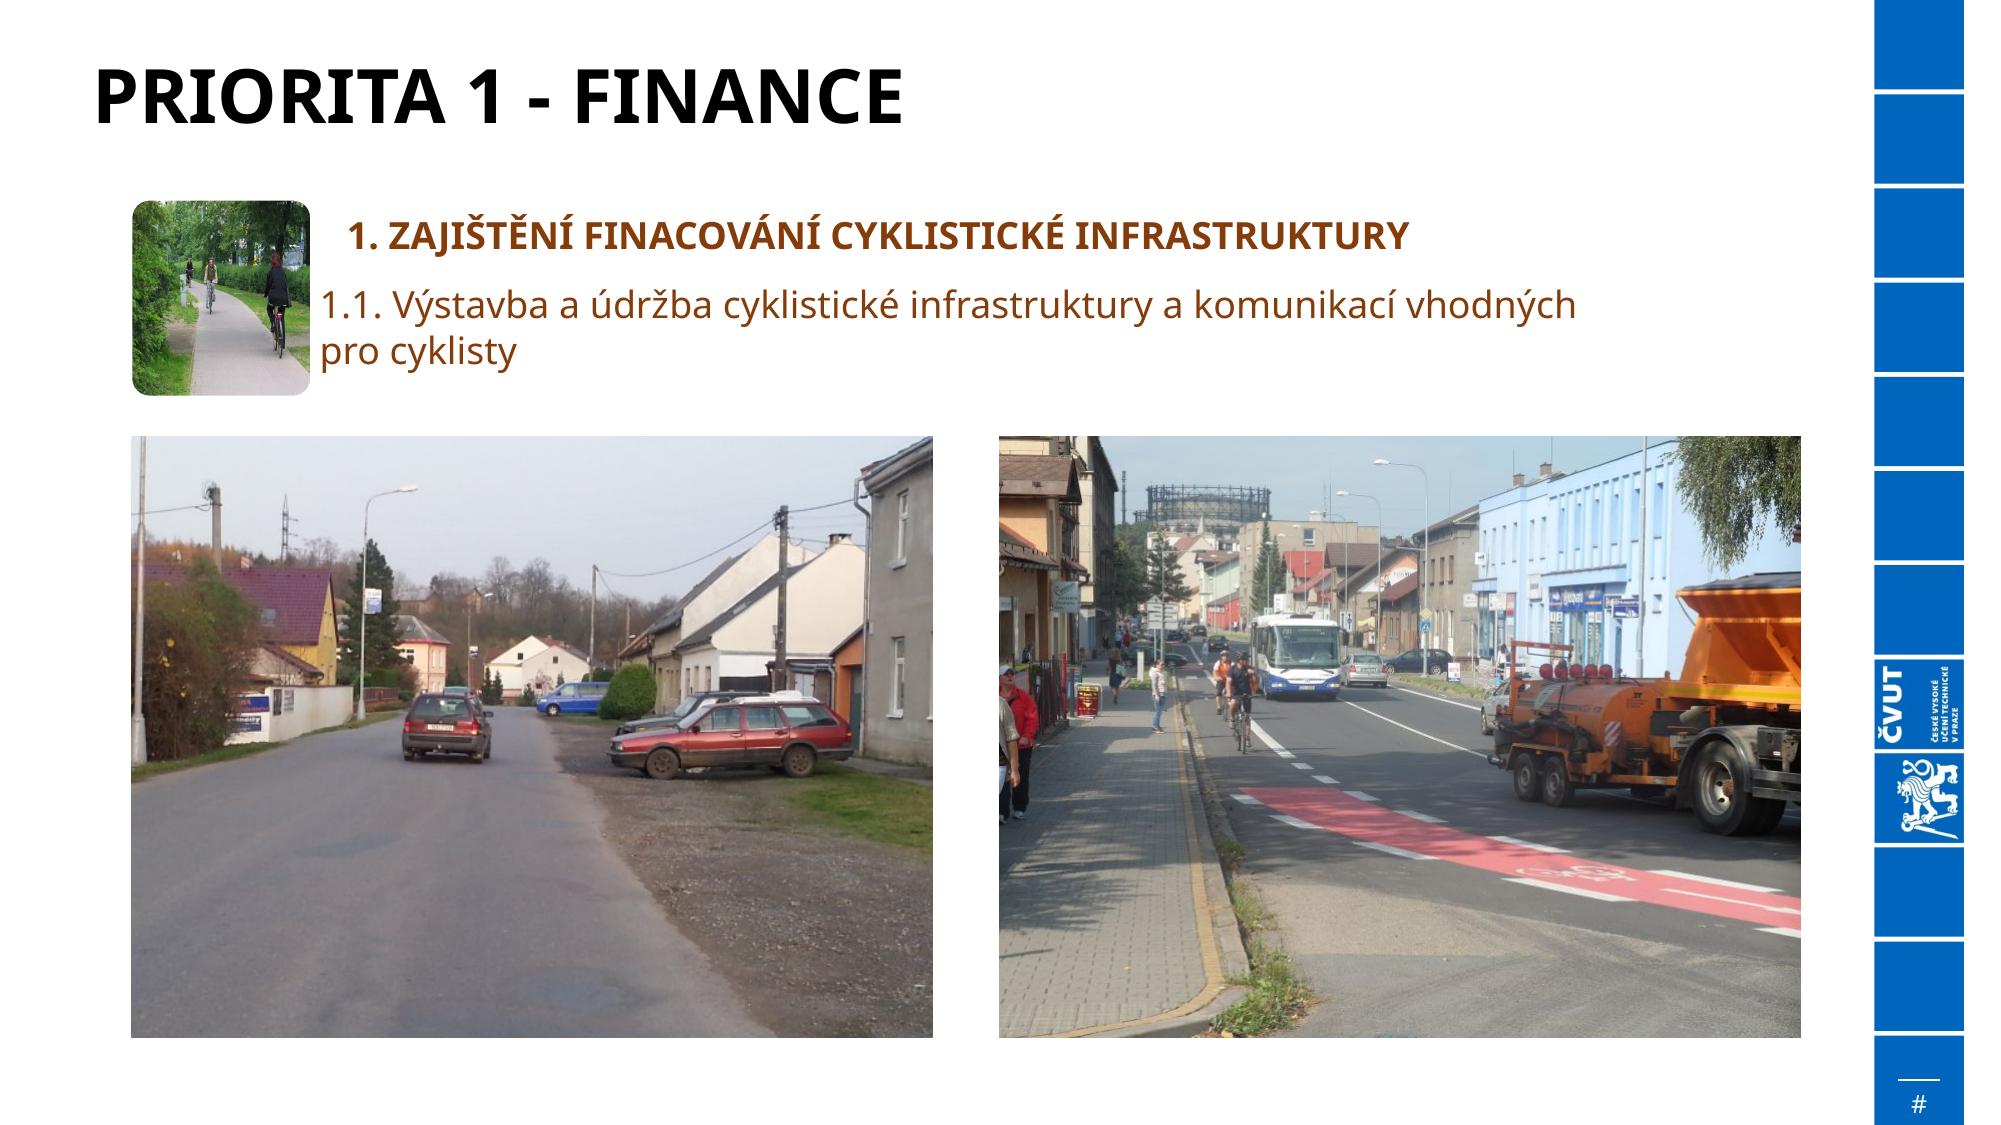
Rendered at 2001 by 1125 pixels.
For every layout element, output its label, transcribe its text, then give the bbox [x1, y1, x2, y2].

text_box 1.1. Výstavba a údržba cyklistické infrastruktury a komunikací vhodných pro cyklisty [304, 278, 1604, 426]
text_box [130, 198, 313, 398]
picture [999, 436, 1801, 1038]
title Priorita 1 - finance [77, 44, 1816, 155]
text_box 1. ZAJIŠTĚNÍ FINACOVÁNÍ CYKLISTICKÉ INFRASTRUKTURY [332, 209, 1599, 265]
picture [1875, 660, 1963, 842]
picture [131, 436, 933, 1038]
